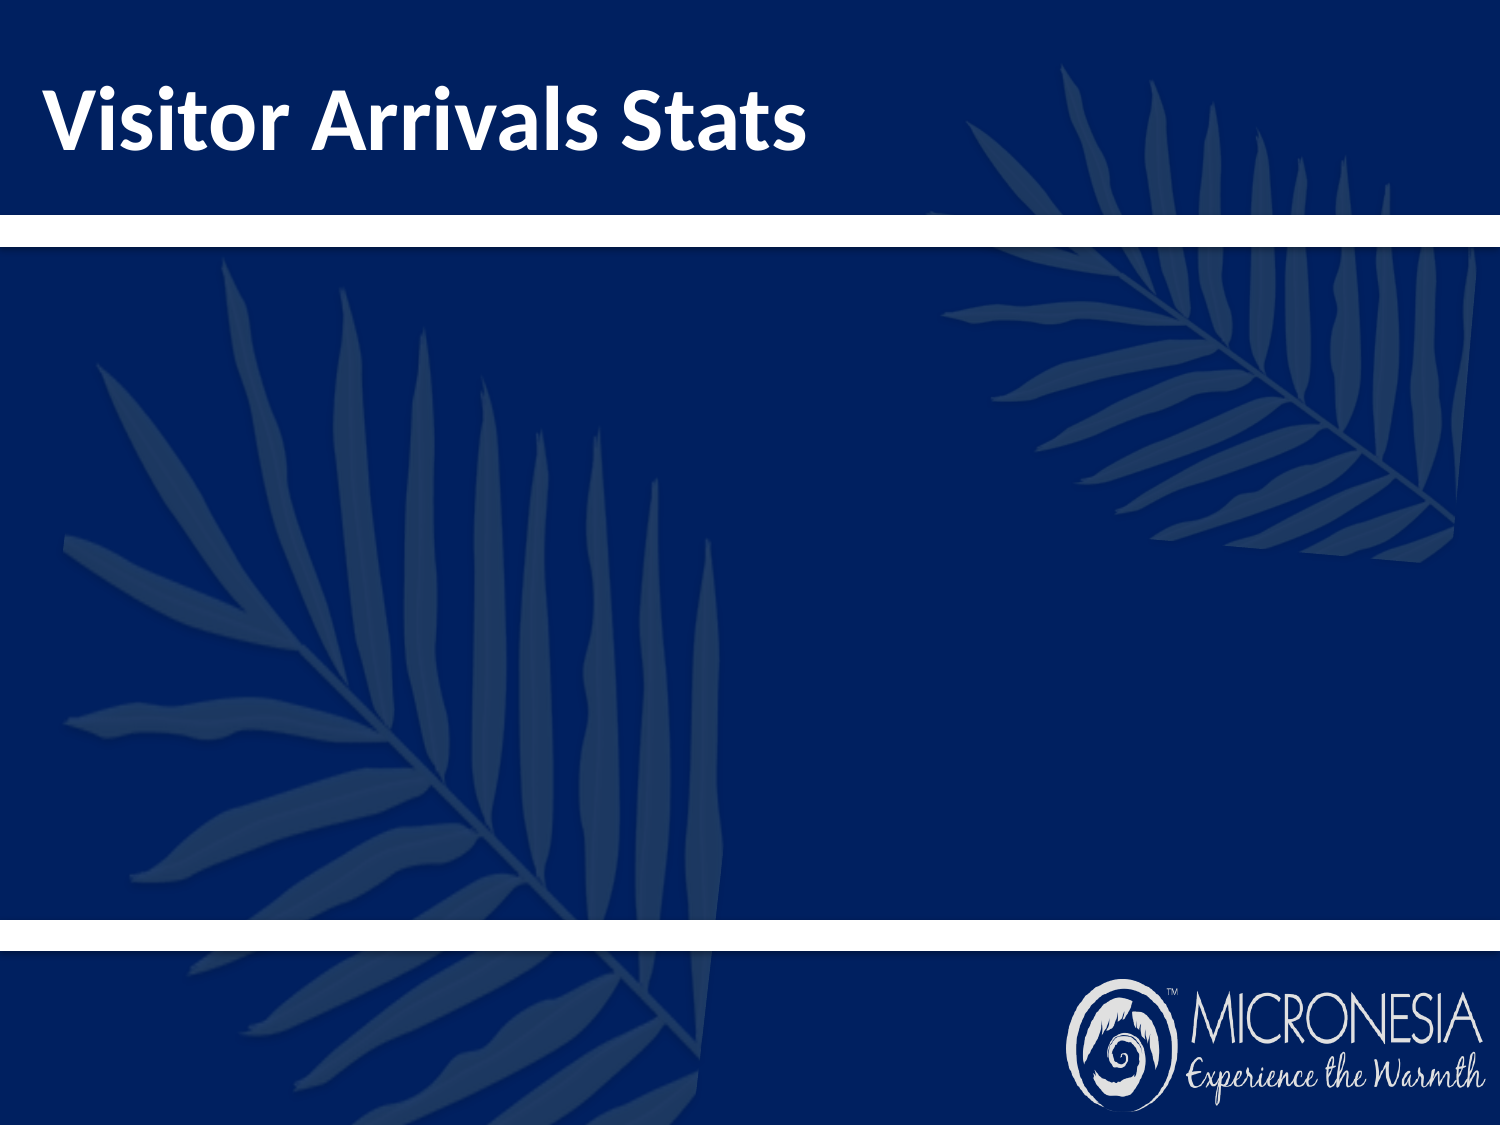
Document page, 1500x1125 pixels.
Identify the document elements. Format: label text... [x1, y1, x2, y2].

title Visitor Arrivals Stats [31, 38, 1325, 202]
